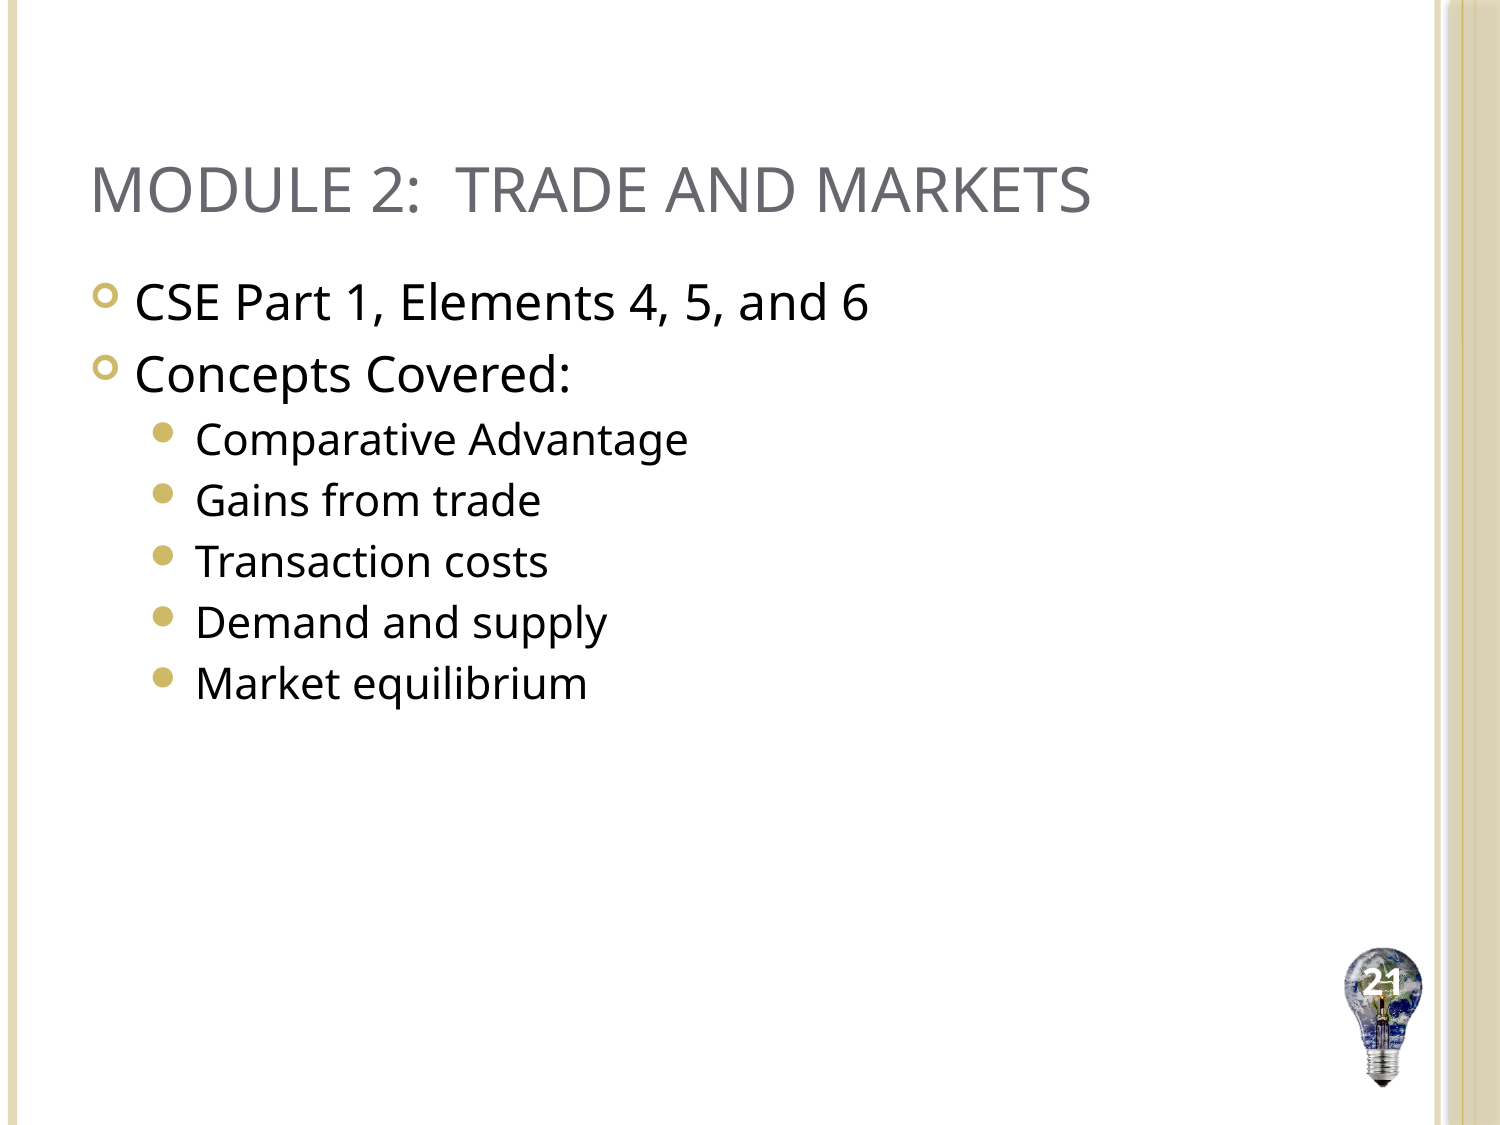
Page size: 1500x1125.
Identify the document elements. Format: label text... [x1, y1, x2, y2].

title Module 2: Trade and Markets [75, 45, 1300, 233]
list CSE Part 1, Elements 4, 5, and 6 Concepts Covered: Comparative Advantage Gains from trade Transaction costs Demand and supply Market equilibrium [75, 262, 1300, 1062]
slide_number 21 [1333, 940, 1434, 1027]
picture [1327, 933, 1434, 1099]
